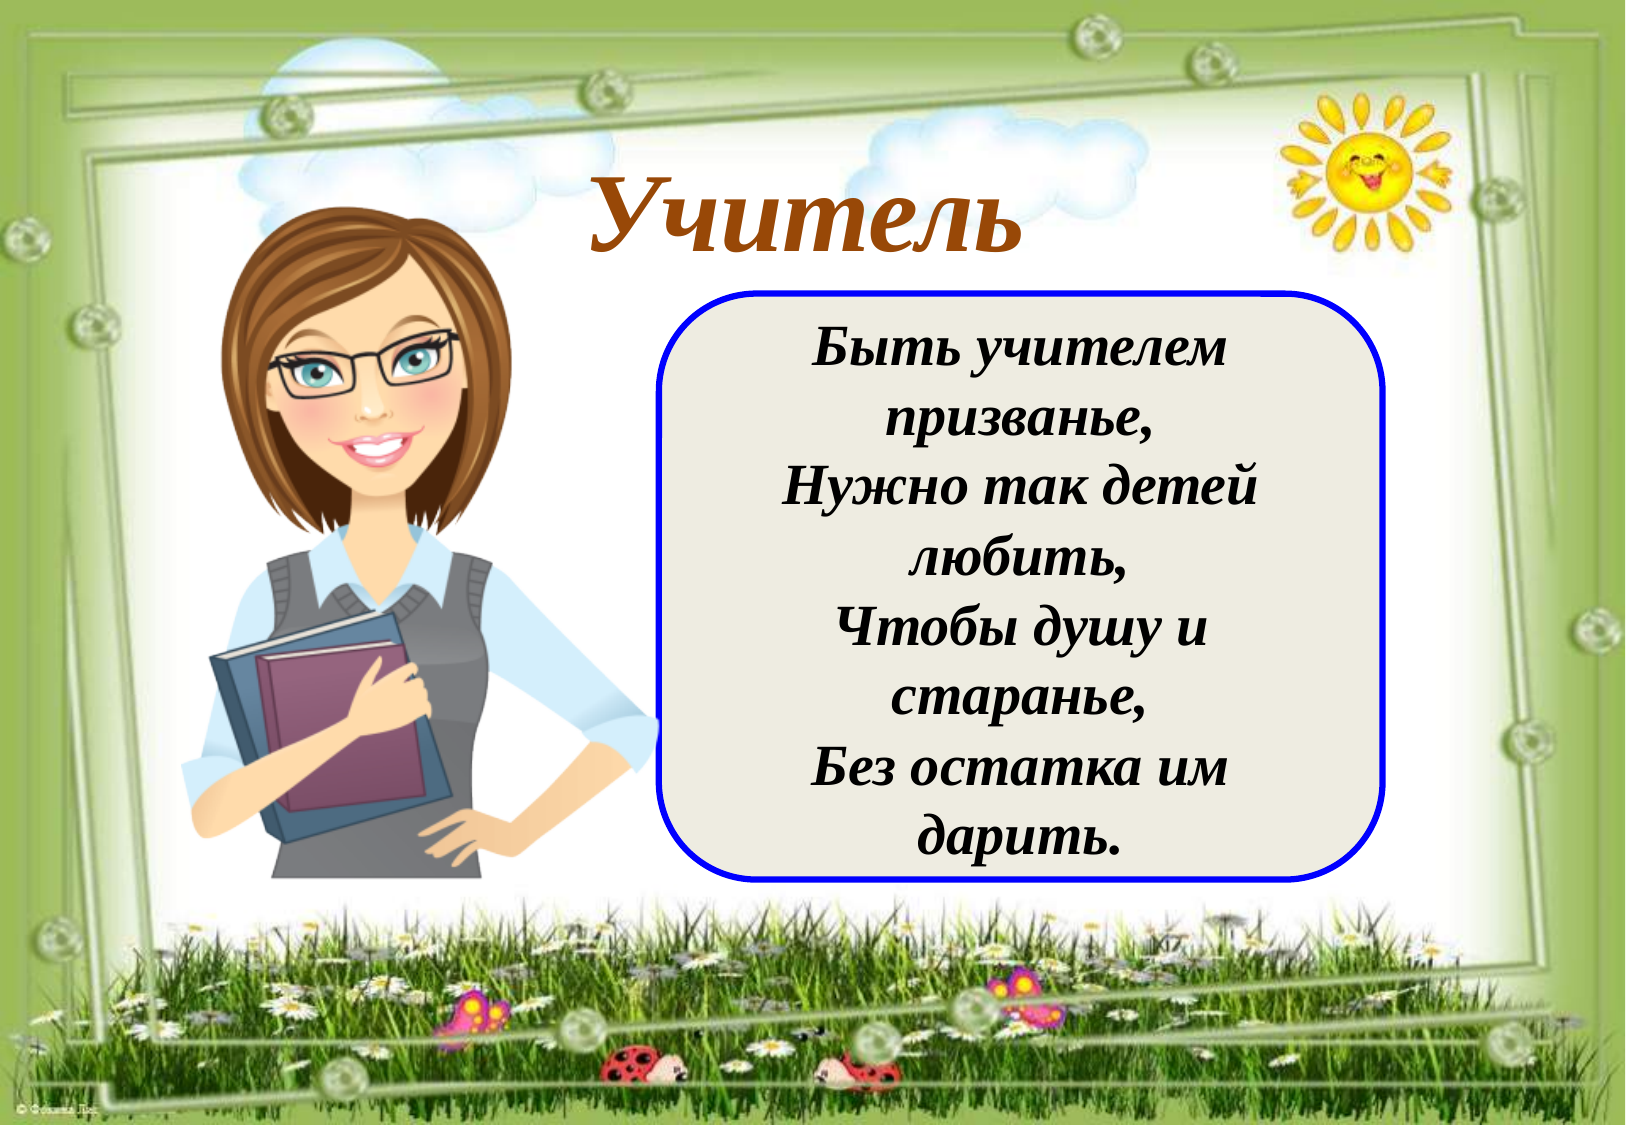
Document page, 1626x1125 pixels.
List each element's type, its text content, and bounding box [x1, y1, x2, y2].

text_box Учитель [469, 131, 1139, 282]
text_box Быть учителем призванье, Нужно так детей любить, Чтобы душу и старанье, Без остатка им дарить. [701, 291, 1385, 882]
picture [0, 0, 1626, 1125]
